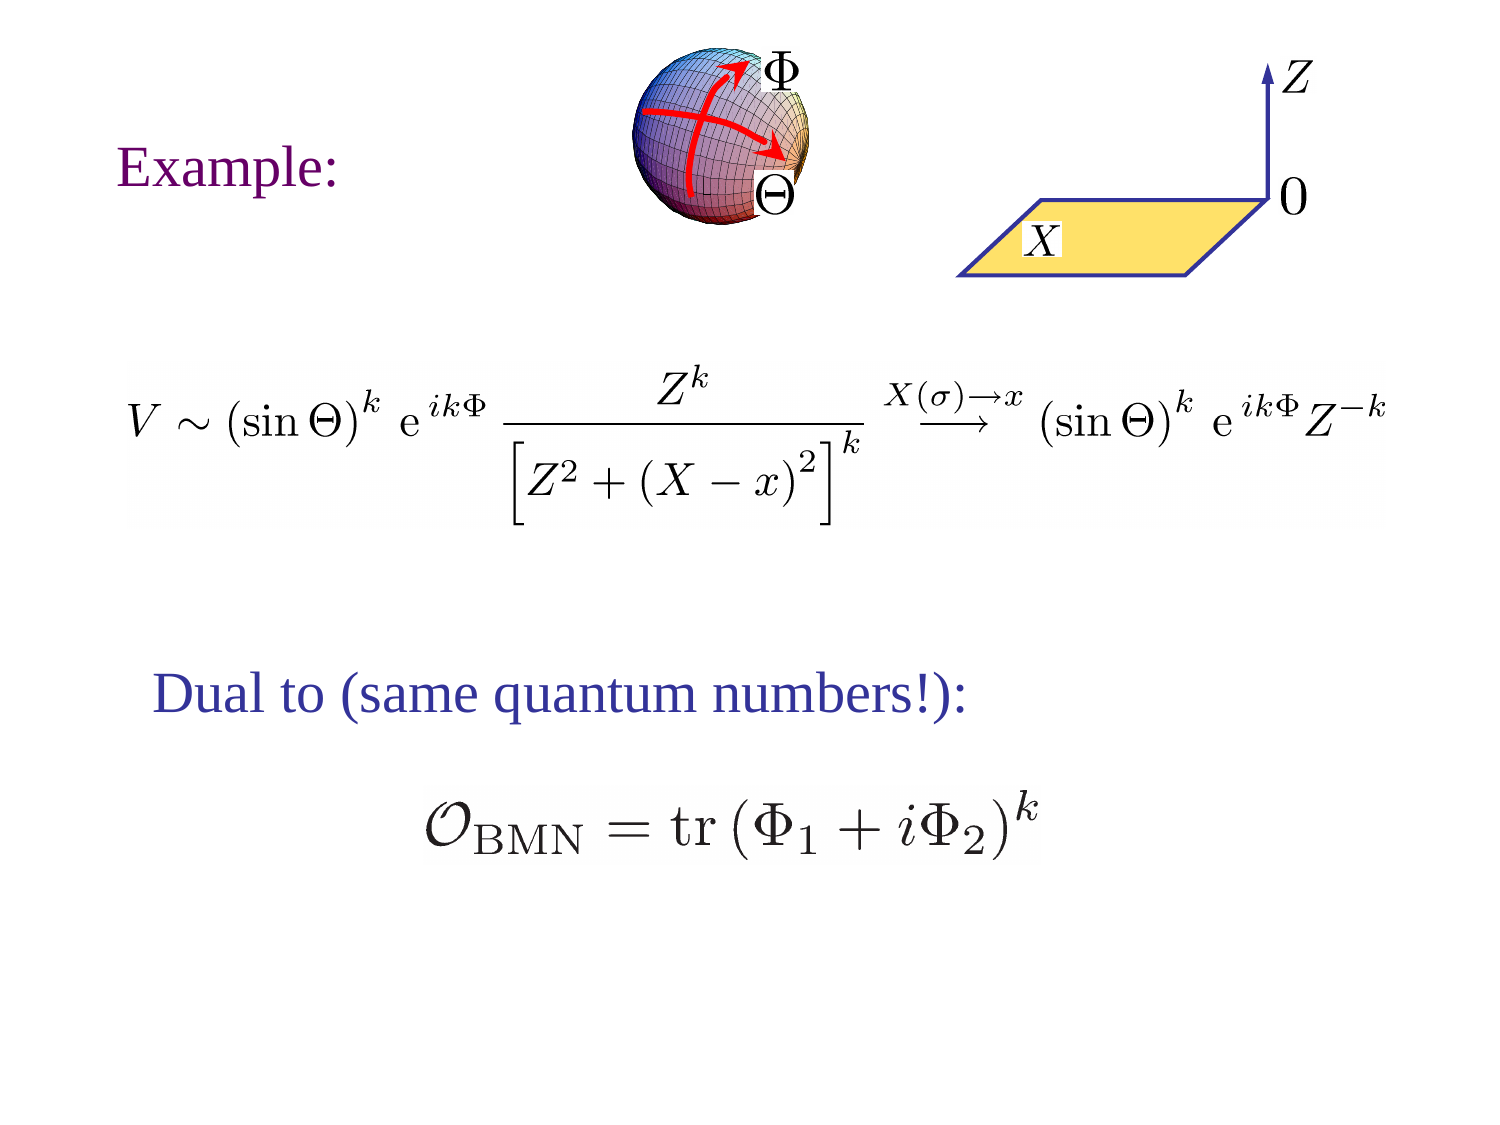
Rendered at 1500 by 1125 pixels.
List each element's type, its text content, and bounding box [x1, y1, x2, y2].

picture [1279, 56, 1317, 94]
picture [1278, 177, 1308, 215]
picture [577, 0, 851, 297]
picture [423, 784, 1041, 865]
picture [127, 361, 1386, 530]
picture [1021, 221, 1062, 257]
text_box [960, 200, 1266, 276]
text_box Example: [101, 120, 355, 206]
text_box [1261, 63, 1274, 200]
text_box Dual to (same quantum numbers!): [138, 646, 984, 732]
